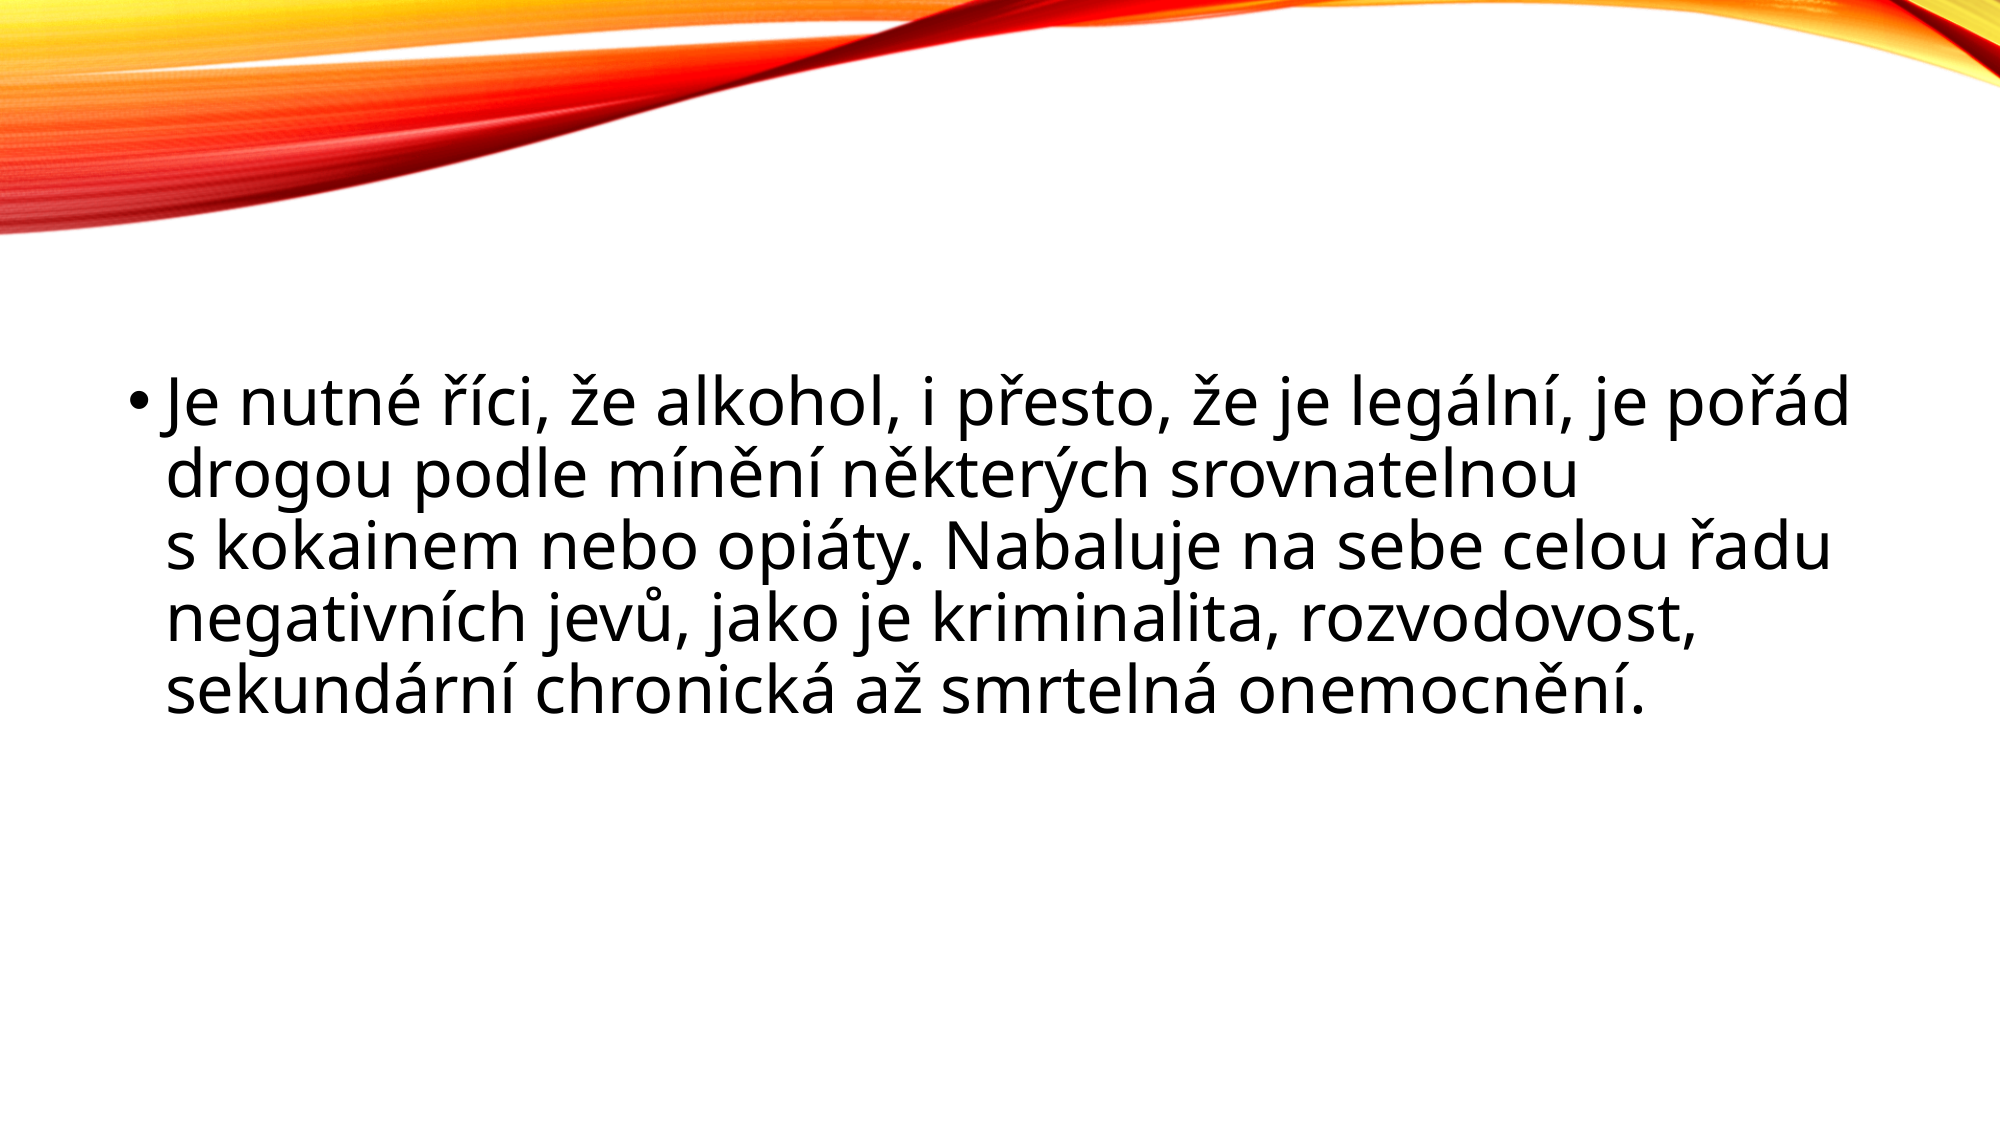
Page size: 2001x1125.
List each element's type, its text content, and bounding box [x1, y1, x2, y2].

picture [0, 0, 2000, 237]
list Je nutné říci, že alkohol, i přesto, že je legální, je pořád drogou podle mínění některých srovnatelnou s kokainem nebo opiáty. Nabaluje na sebe celou řadu negativních jevů, jako je kriminalita, rozvodovost, sekundární chronická až smrtelná onemocnění. [112, 360, 1888, 1024]
